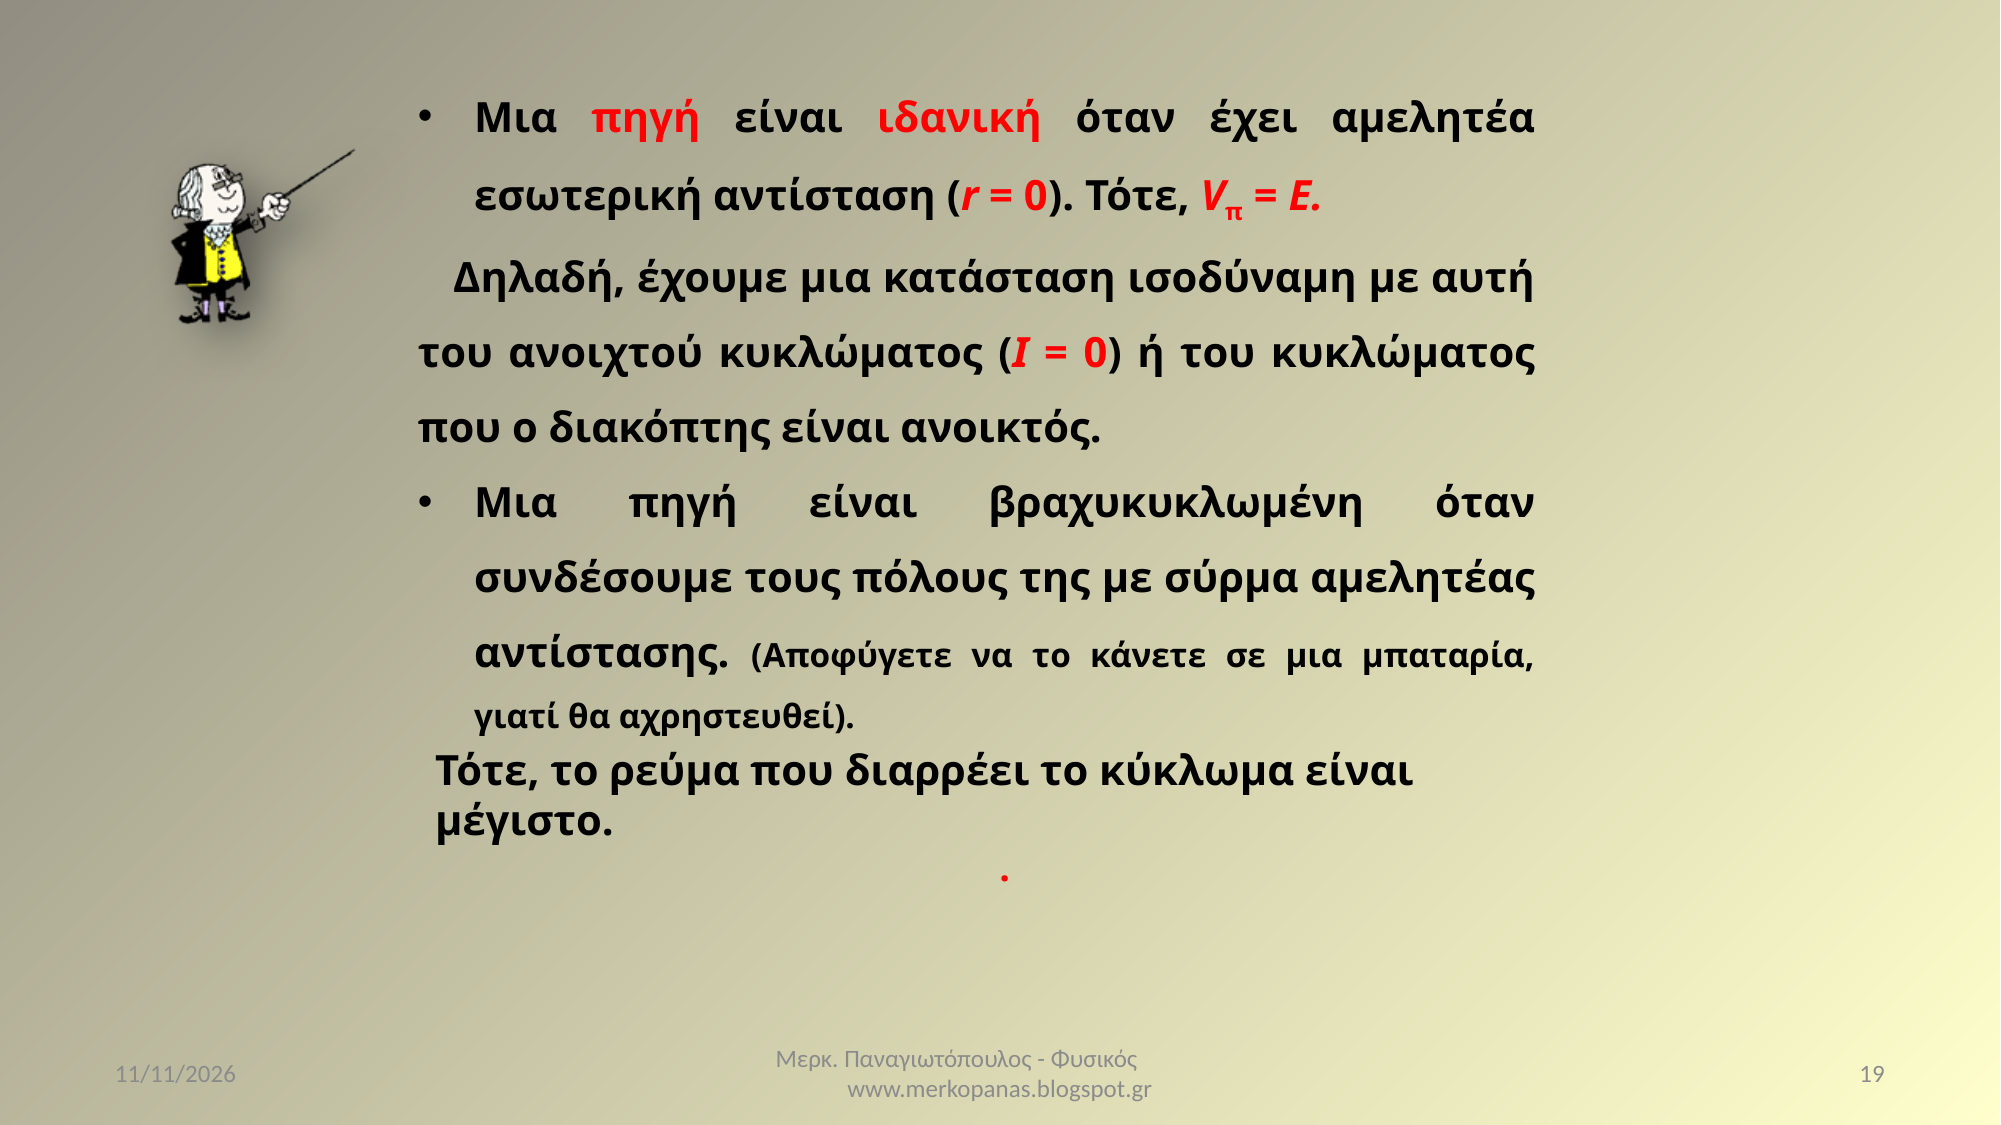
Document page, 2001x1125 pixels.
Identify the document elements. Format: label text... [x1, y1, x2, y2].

text_box Μια πηγή είναι ιδανική όταν έχει αμελητέα εσωτερική αντίσταση (r = 0). Τότε, Vπ = E. Δηλαδή, έχουμε μια κατάσταση ισοδύναμη με αυτή του ανοιχτού κυκλώματος (Ι = 0) ή του κυκλώματος που ο διακόπτης είναι ανοικτός. Μια πηγή είναι βραχυκυκλωμένη όταν συνδέσουμε τους πόλους της με σύρμα αμελητέας αντίστασης. (Αποφύγετε να το κάνετε σε μια μπαταρία, γιατί θα αχρηστευθεί). [403, 57, 1550, 743]
picture [158, 144, 359, 336]
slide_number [99, 1042, 567, 1103]
footer Μερκ. Παναγιωτόπουλος - Φυσικός www.merkopanas.blogspot.gr [683, 1042, 1317, 1103]
slide_number 19 [1433, 1042, 1900, 1103]
